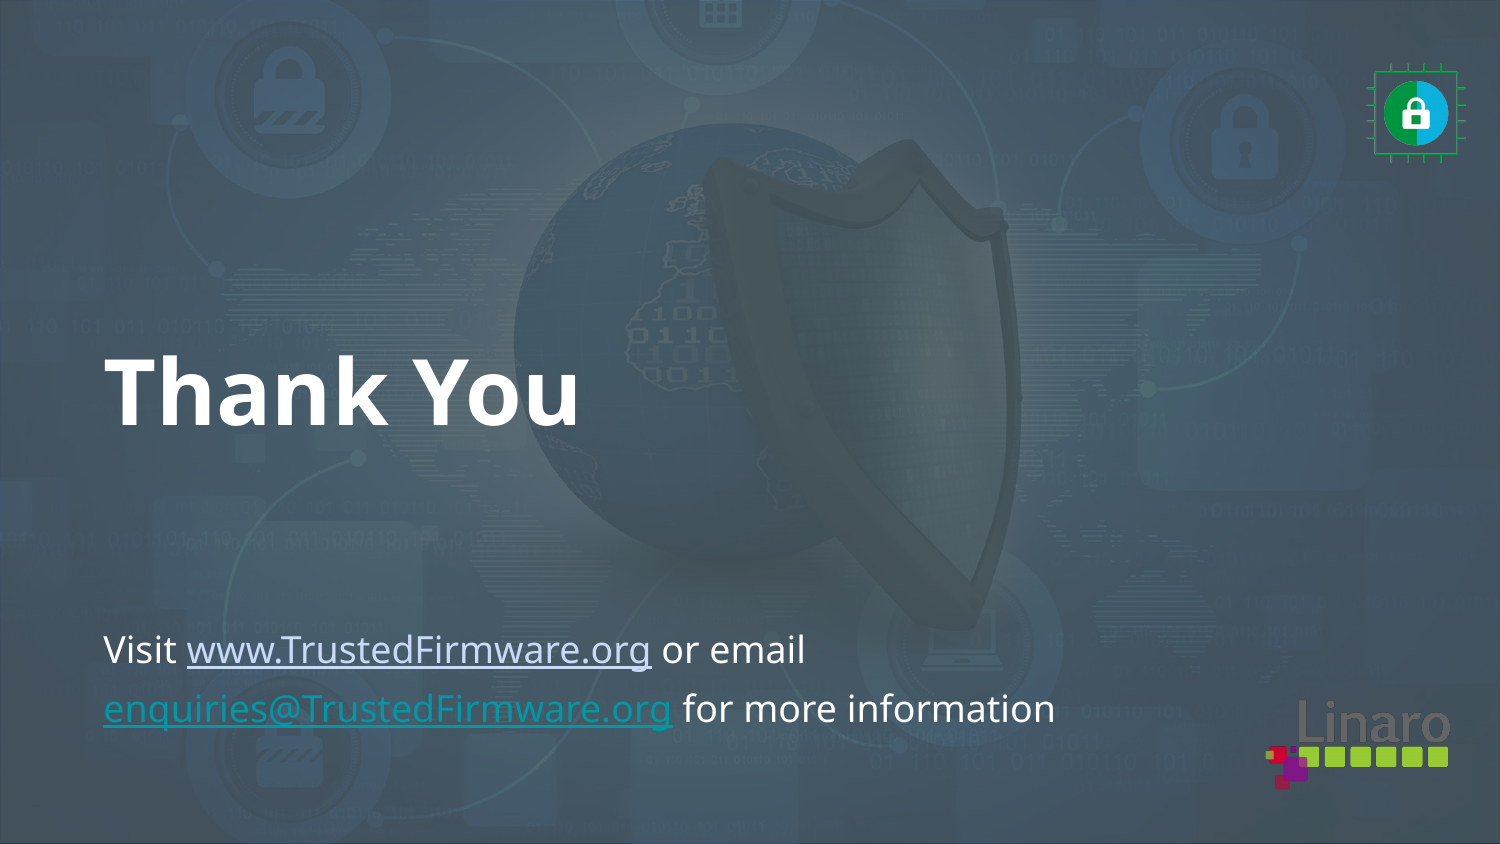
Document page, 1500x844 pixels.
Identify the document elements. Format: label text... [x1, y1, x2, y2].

title Thank You [88, 318, 1488, 604]
picture [1261, 696, 1454, 793]
picture [1349, 46, 1483, 179]
text_box [0, 0, 1500, 844]
subtitle Visit www.TrustedFirmware.org or email enquiries@TrustedFirmware.org for more information [88, 603, 1155, 673]
